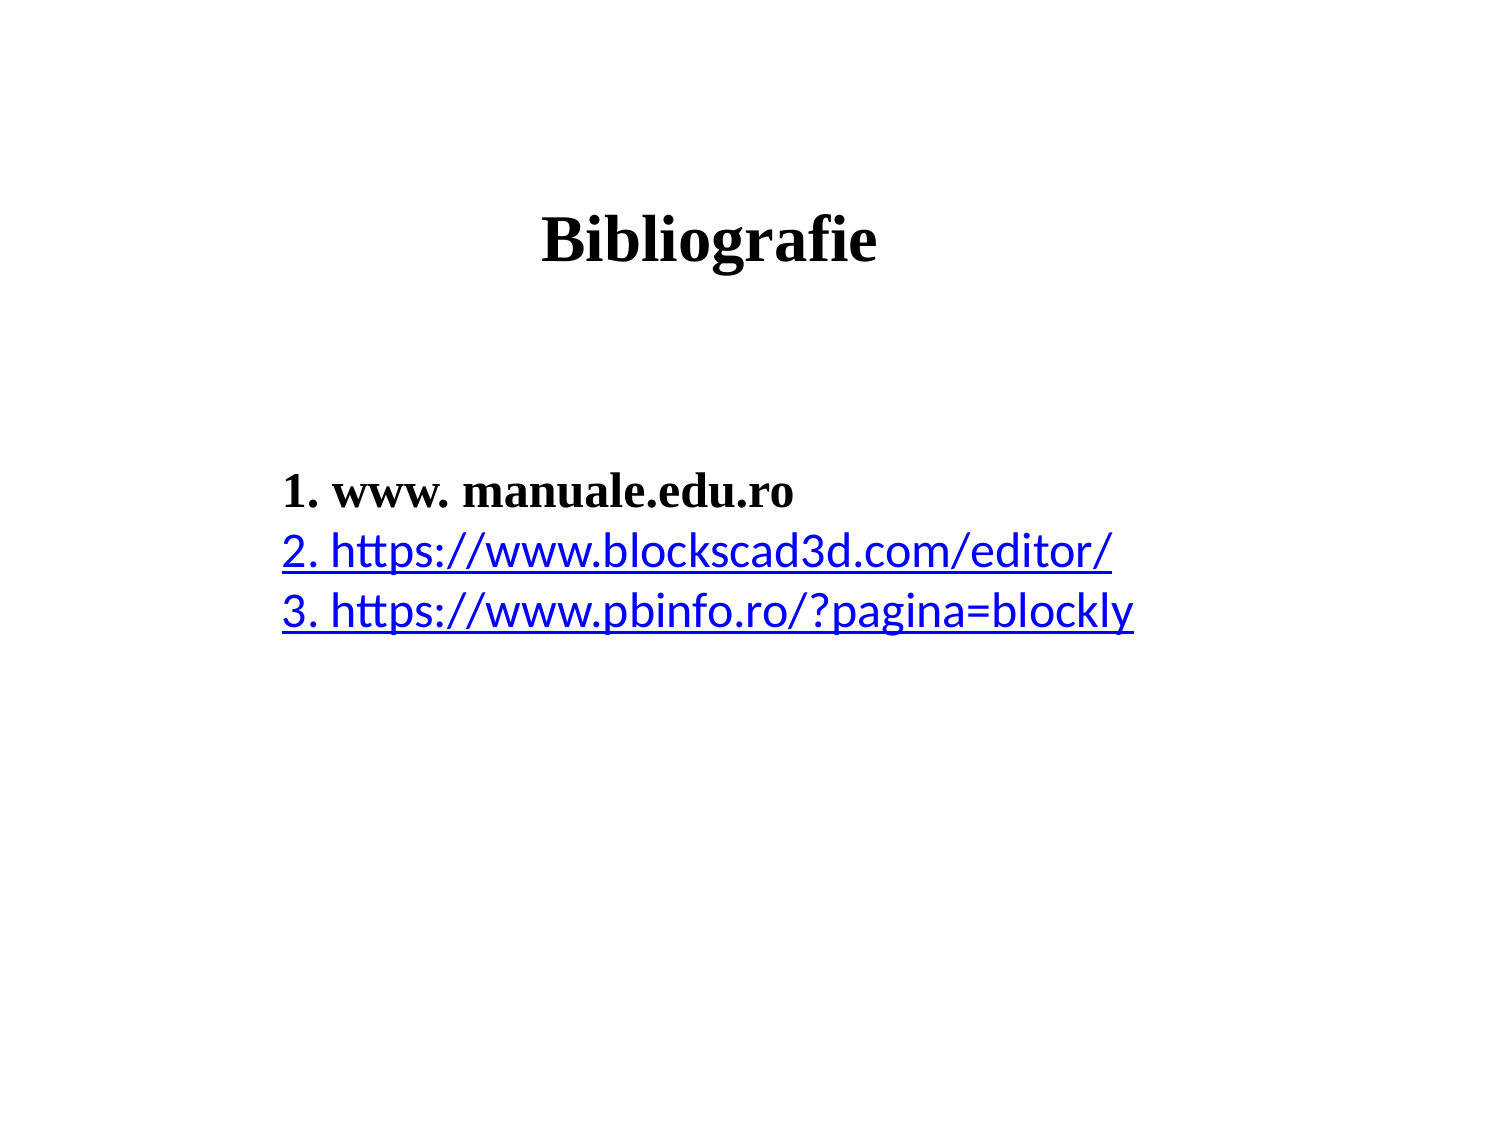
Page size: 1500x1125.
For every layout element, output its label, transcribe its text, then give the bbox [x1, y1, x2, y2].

text_box 1. www. manuale.edu.ro 2. https://www.blockscad3d.com/editor/ 3. https://www.pbinfo.ro/?pagina=blockly [267, 449, 1149, 705]
text_box Bibliografie [526, 187, 894, 283]
